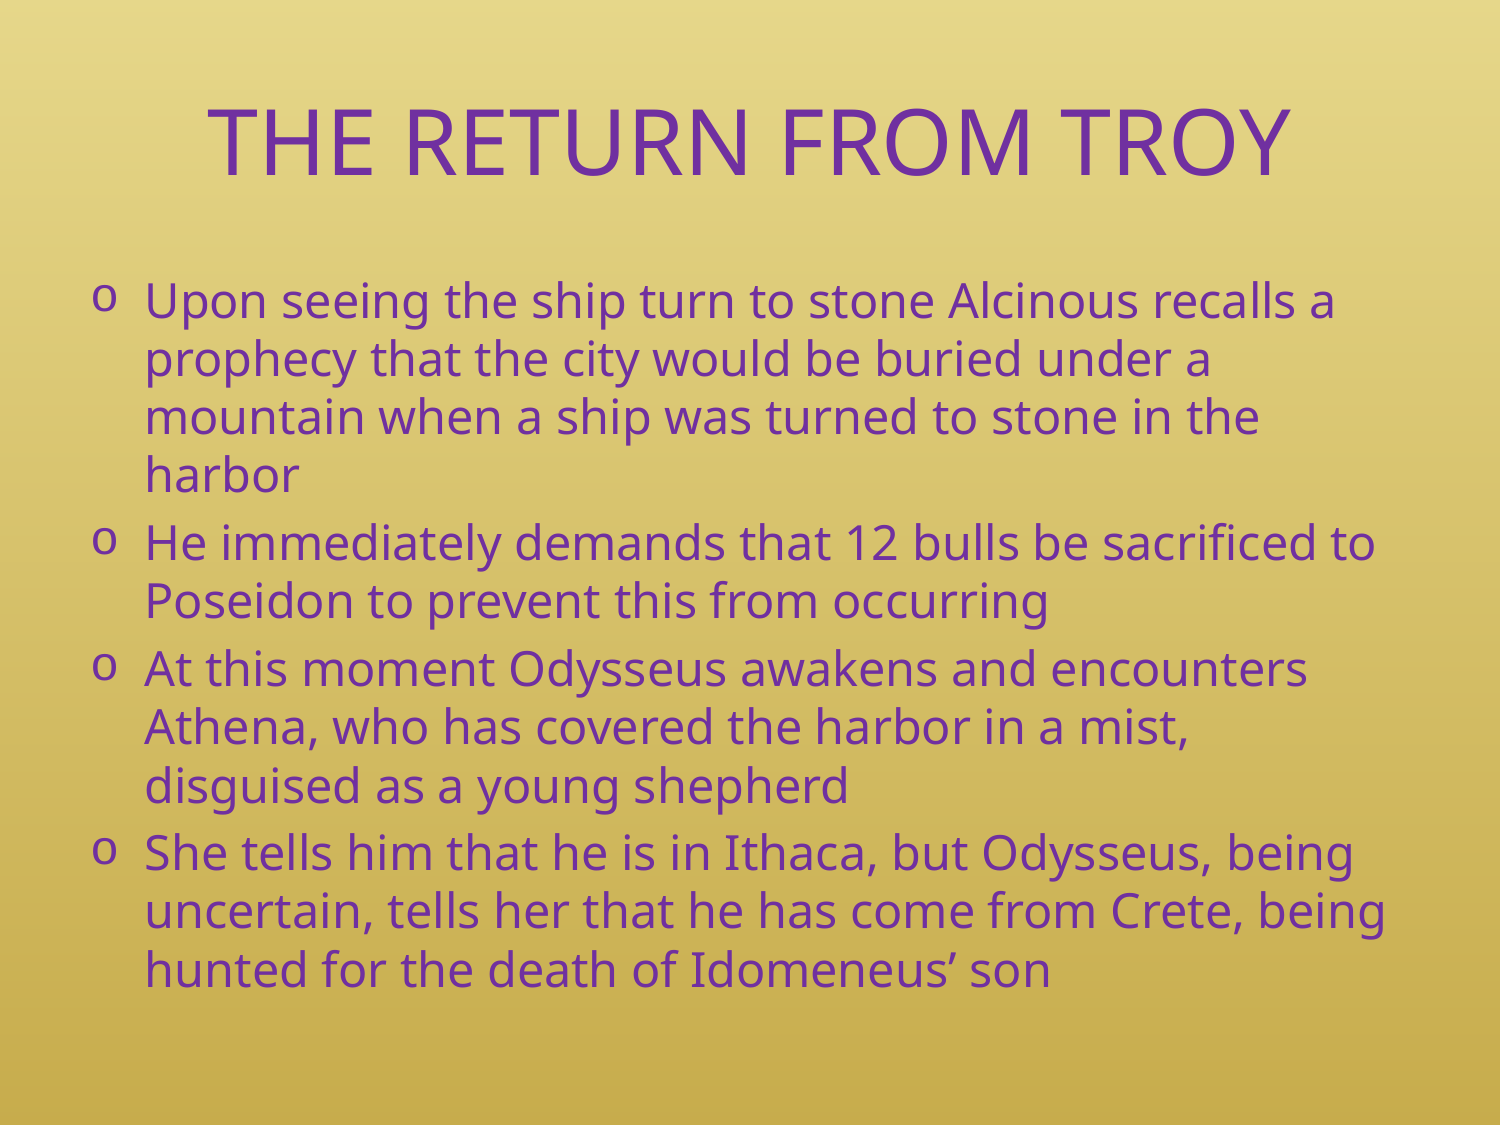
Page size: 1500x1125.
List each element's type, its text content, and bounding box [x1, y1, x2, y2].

list Upon seeing the ship turn to stone Alcinous recalls a prophecy that the city would be buried under a mountain when a ship was turned to stone in the harbor He immediately demands that 12 bulls be sacrificed to Poseidon to prevent this from occurring At this moment Odysseus awakens and encounters Athena, who has covered the harbor in a mist, disguised as a young shepherd She tells him that he is in Ithaca, but Odysseus, being uncertain, tells her that he has come from Crete, being hunted for the death of Idomeneus’ son [75, 262, 1425, 1005]
title THE RETURN FROM TROY [75, 45, 1425, 233]
